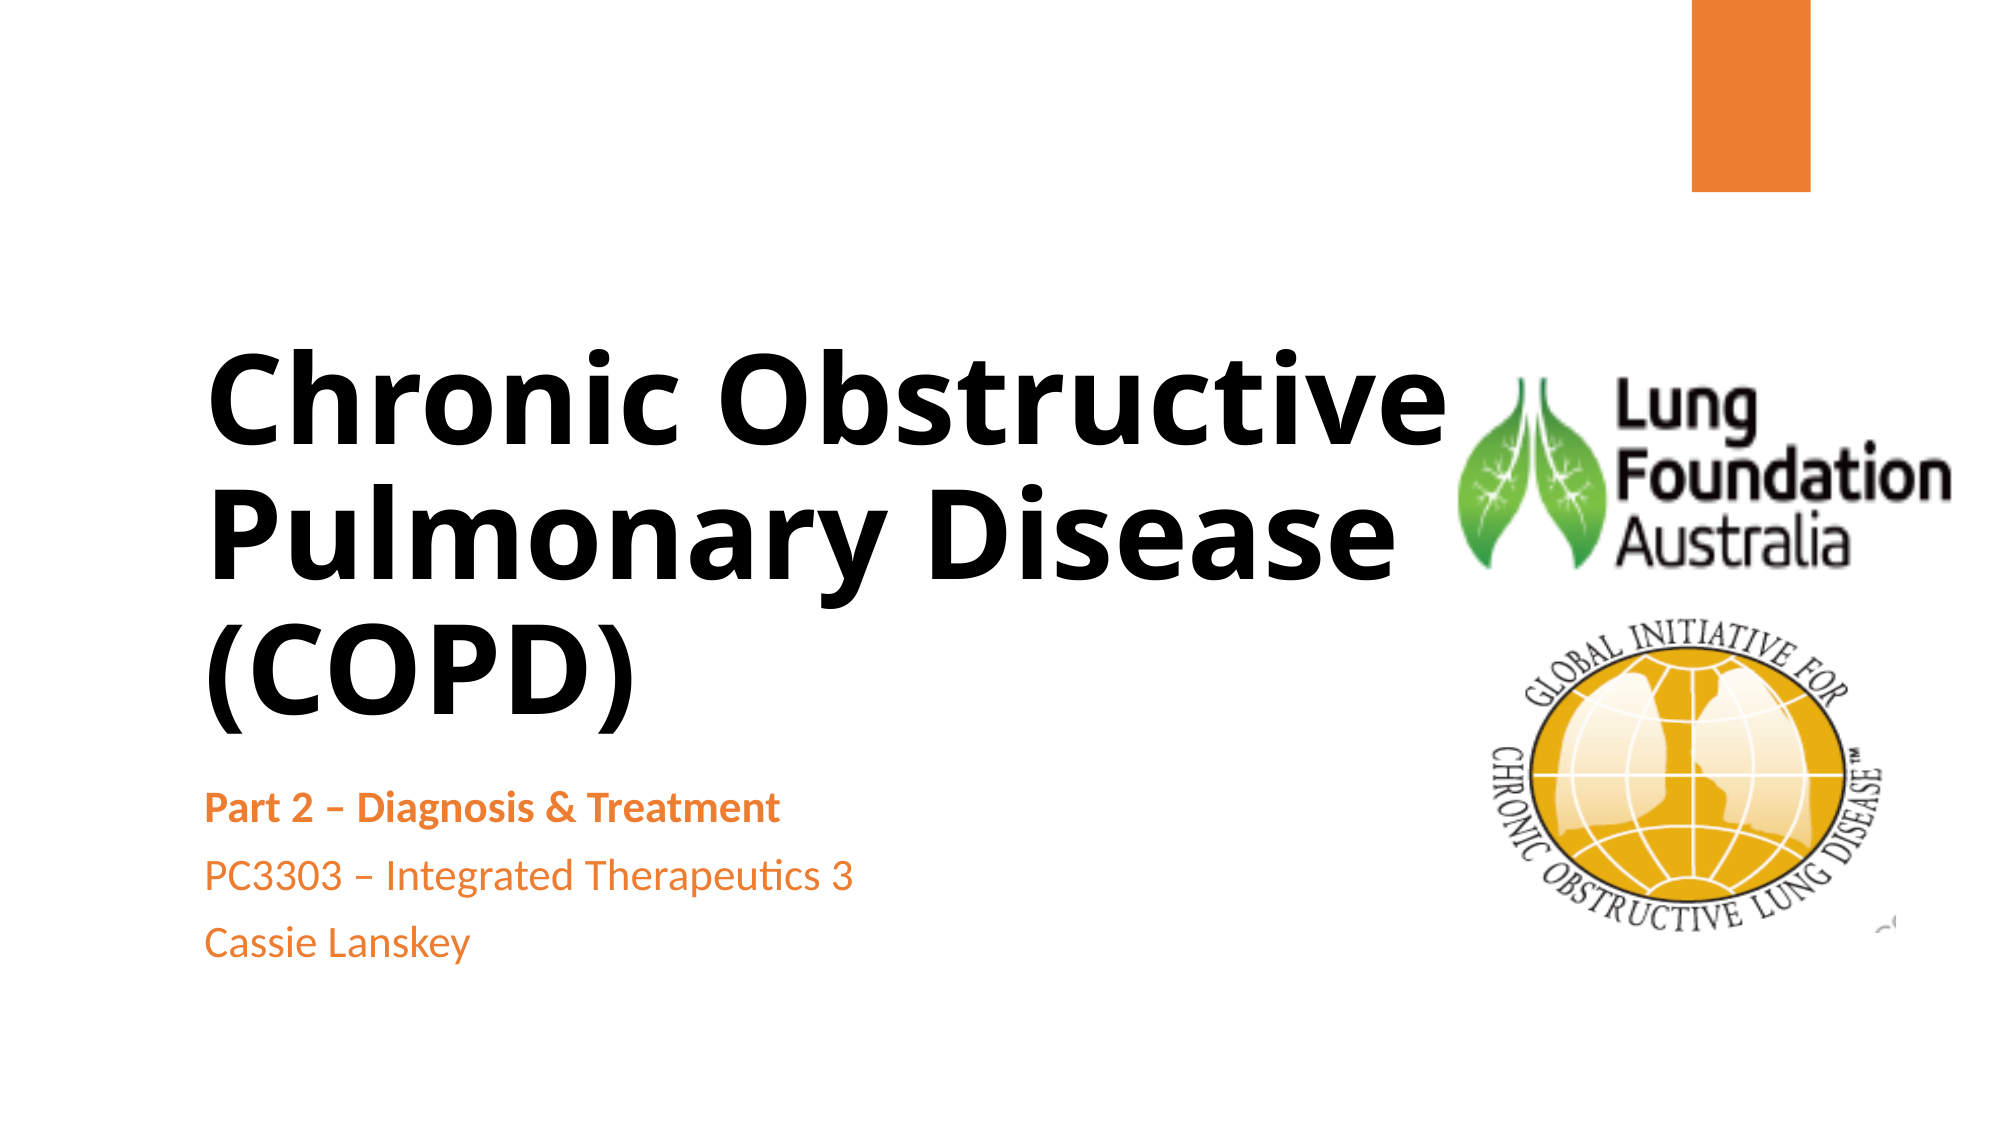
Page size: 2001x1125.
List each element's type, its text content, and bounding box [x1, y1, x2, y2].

picture [1418, 326, 1966, 933]
subtitle Part 2 – Diagnosis & Treatment PC3303 – Integrated Therapeutics 3 Cassie Lanskey [189, 775, 1638, 976]
text_box [1691, 0, 1811, 193]
title Chronic Obstructive Pulmonary Disease (COPD) [189, 300, 1638, 750]
